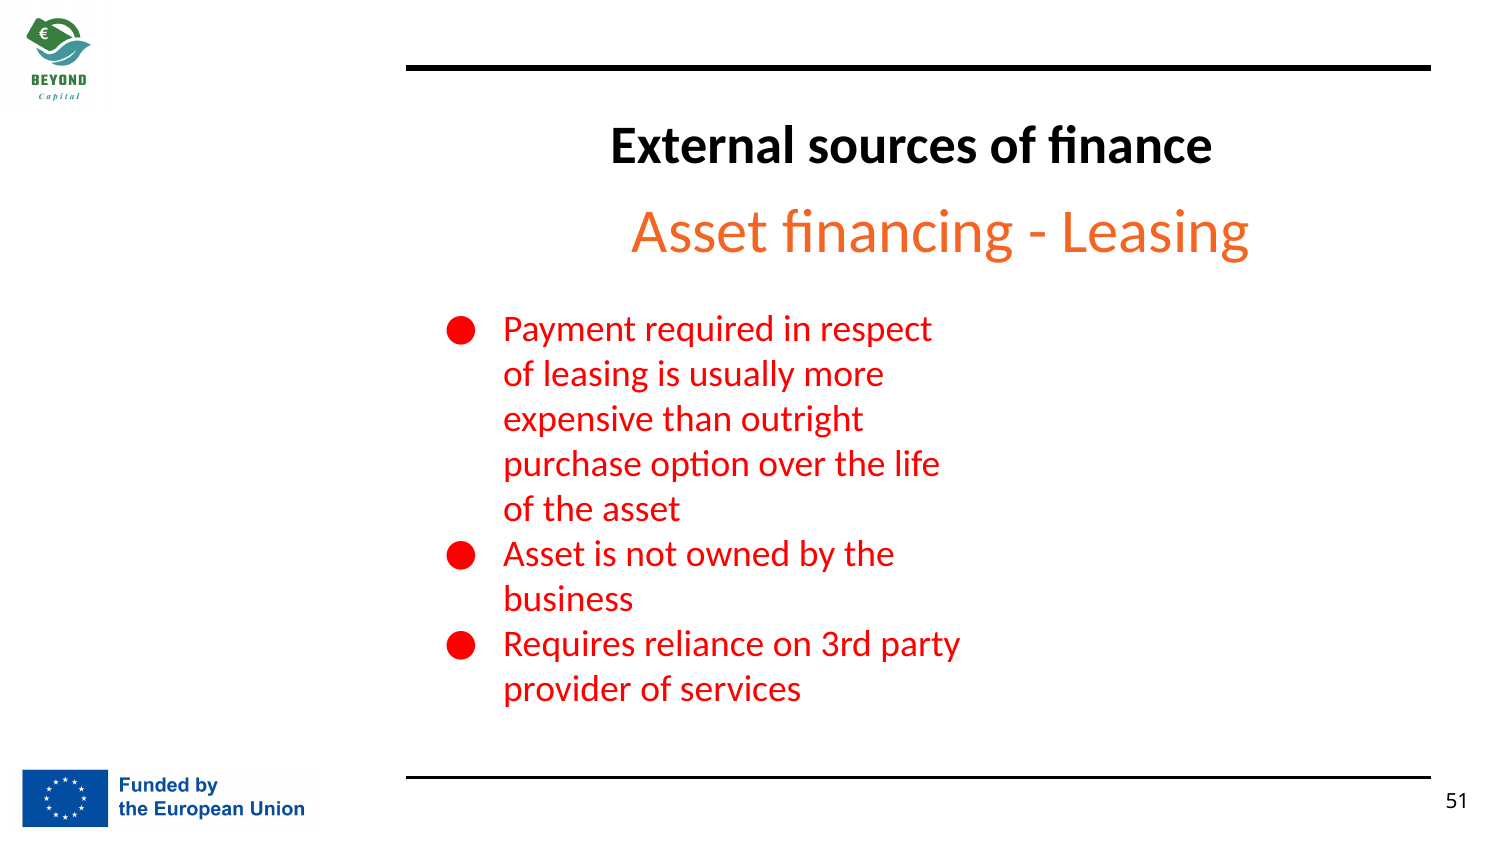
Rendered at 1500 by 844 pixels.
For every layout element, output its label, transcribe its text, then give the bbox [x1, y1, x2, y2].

picture [0, 0, 119, 112]
slide_number 51 [1394, 769, 1484, 834]
title External sources of finance [393, 94, 1431, 199]
picture [12, 766, 321, 832]
list Asset financing - Leasing [466, 175, 1431, 287]
list Payment required in respect of leasing is usually more expensive than outright purchase option over the life of the asset Asset is not owned by the business Requires reliance on 3rd party provider of services [413, 288, 980, 756]
